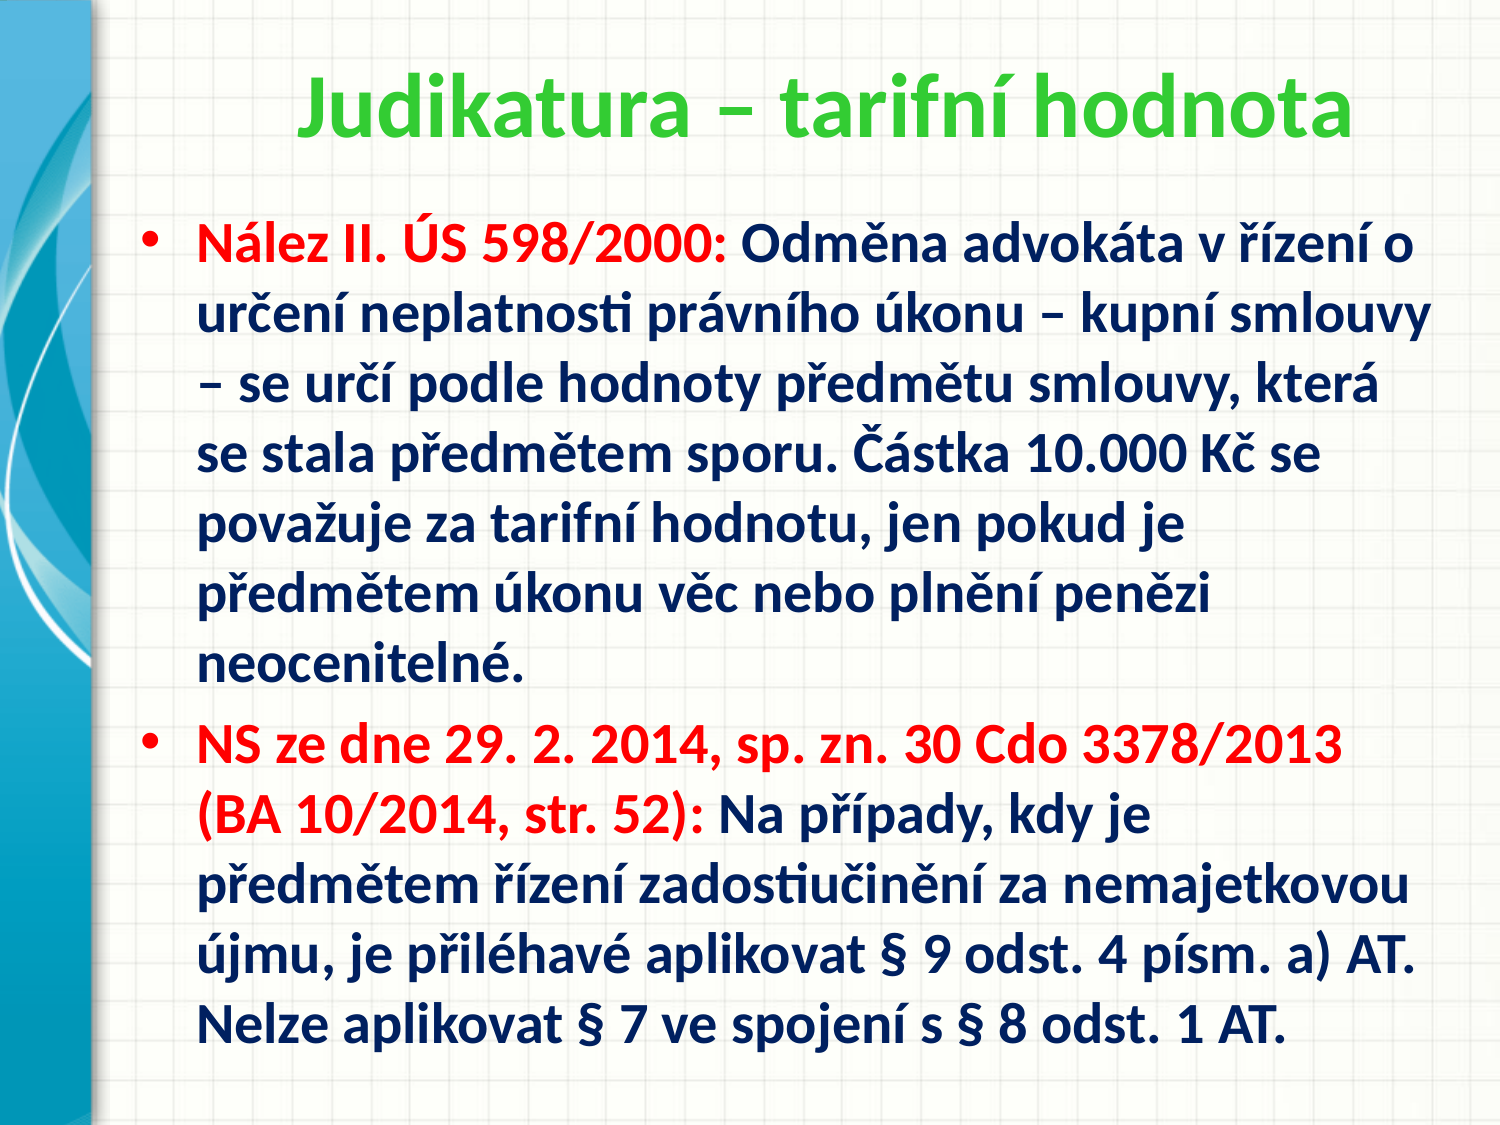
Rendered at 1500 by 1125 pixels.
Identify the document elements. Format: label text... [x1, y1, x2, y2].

title Judikatura – tarifní hodnota [183, 30, 1470, 172]
list Nález II. ÚS 598/2000: Odměna advokáta v řízení o určení neplatnosti právního úkonu – kupní smlouvy – se určí podle hodnoty předmětu smlouvy, která se stala předmětem sporu. Částka 10.000 Kč se považuje za tarifní hodnotu, jen pokud je předmětem úkonu věc nebo plnění penězi neocenitelné. NS ze dne 29. 2. 2014, sp. zn. 30 Cdo 3378/2013 (BA 10/2014, str. 52): Na případy, kdy je předmětem řízení zadostiučinění za nemajetkovou újmu, je přiléhavé aplikovat § 9 odst. 4 písm. a) AT. Nelze aplikovat § 7 ve spojení s § 8 odst. 1 AT. [125, 196, 1450, 1106]
picture [0, 0, 1500, 1125]
